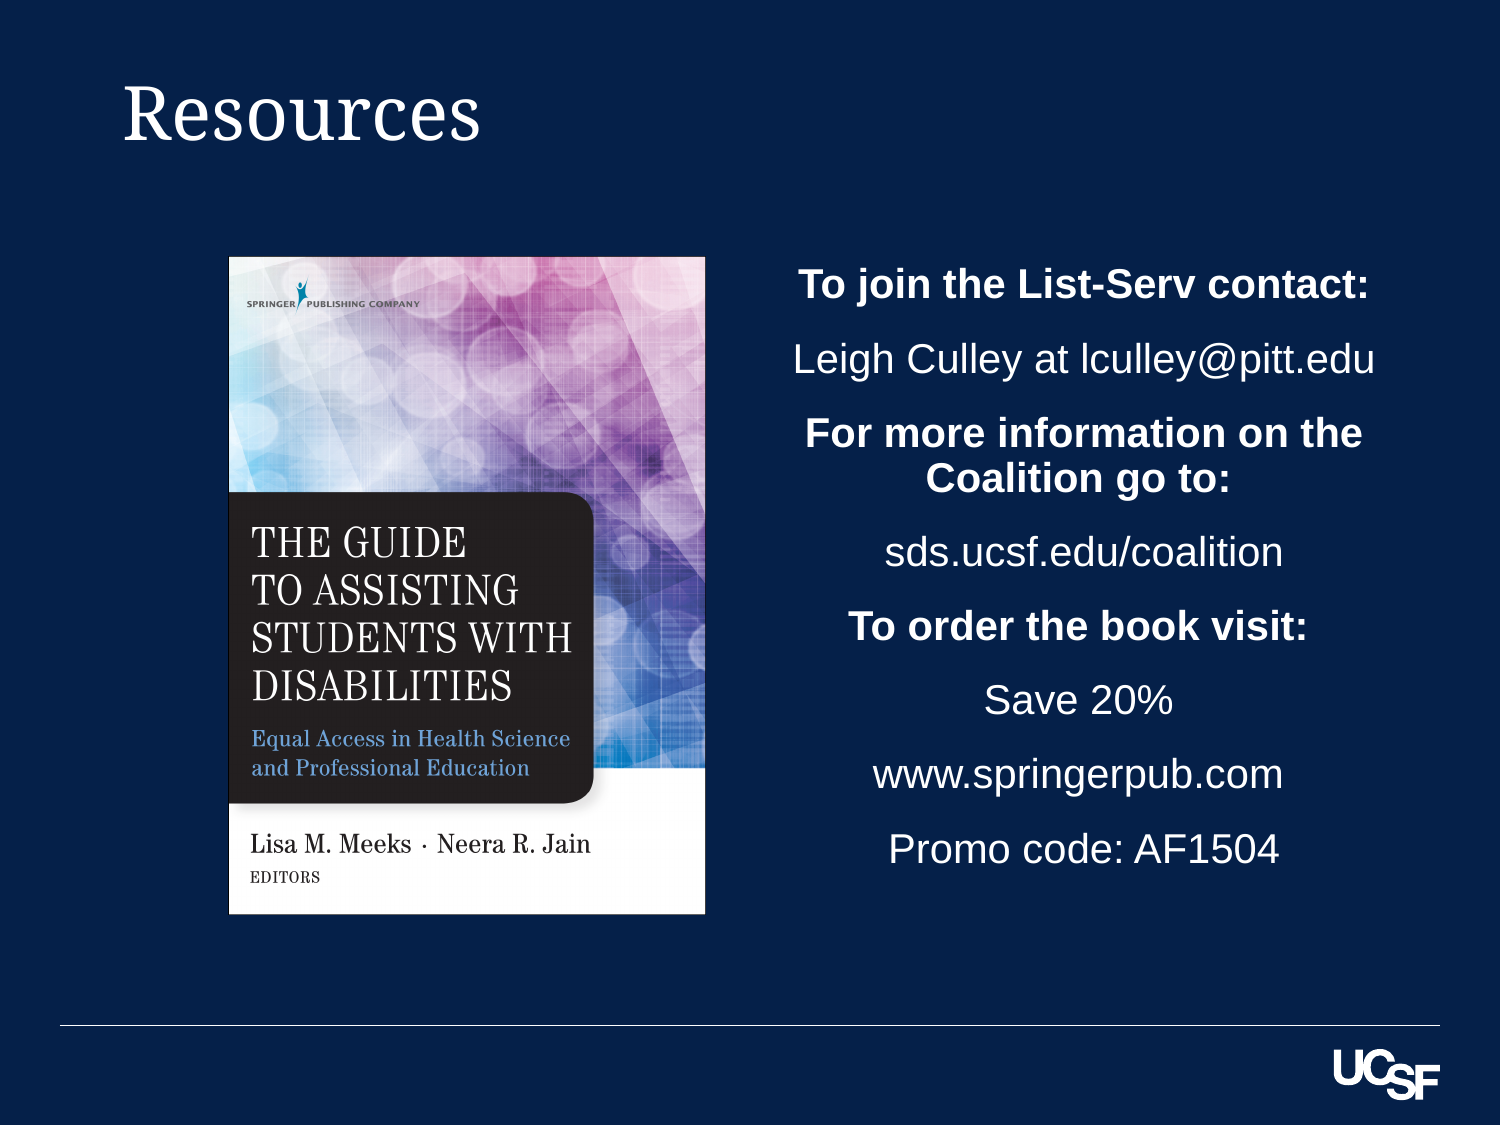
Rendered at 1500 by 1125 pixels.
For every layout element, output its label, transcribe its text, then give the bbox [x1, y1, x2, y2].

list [189, 256, 748, 915]
list To join the List-Serv contact: Leigh Culley at lculley@pitt.edu For more information on the Coalition go to: sds.ucsf.edu/coalition To order the book visit: Save 20% www.springerpub.com Promo code: AF1504 [777, 255, 1392, 908]
title Resources [107, 71, 1435, 167]
